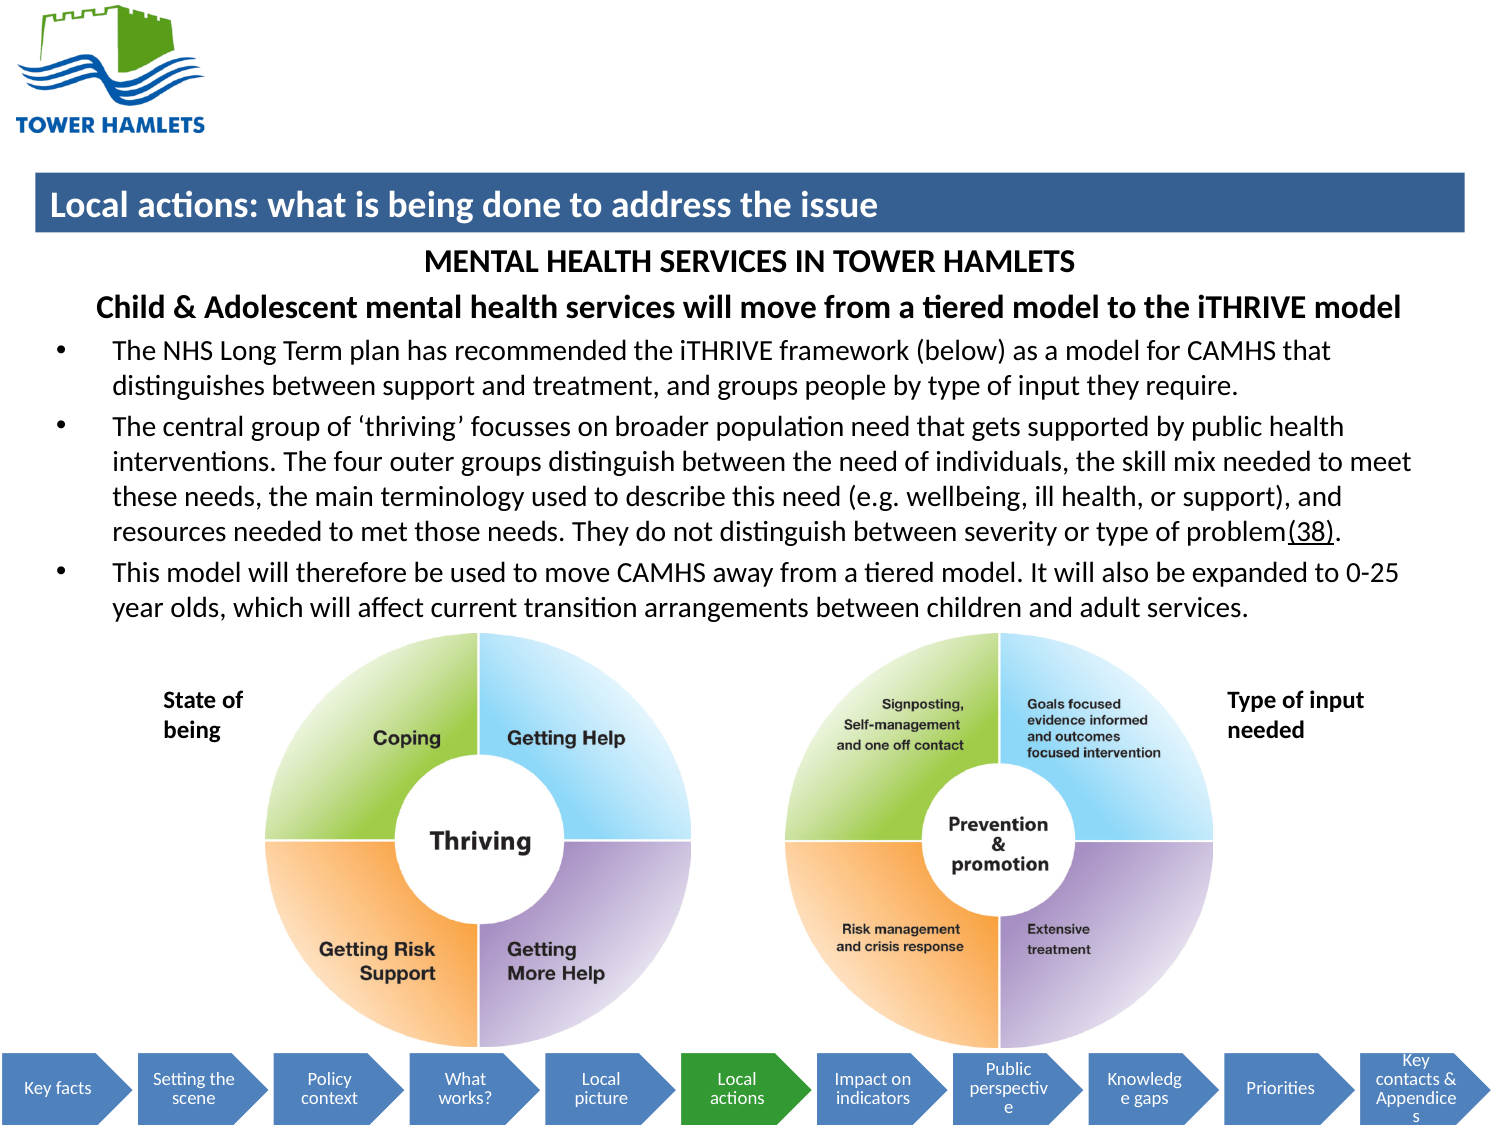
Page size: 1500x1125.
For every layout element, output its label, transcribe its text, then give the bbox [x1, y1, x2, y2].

picture [16, 5, 205, 133]
text_box Type of input needed [1217, 676, 1388, 752]
list MENTAL HEALTH SERVICES IN TOWER HAMLETS Child & Adolescent mental health services will move from a tiered model to the iTHRIVE model The NHS Long Term plan has recommended the iTHRIVE framework (below) as a model for CAMHS that distinguishes between support and treatment, and groups people by type of input they require. The central group of ‘thriving’ focusses on broader population need that gets supported by public health interventions. The four outer groups distinguish between the need of individuals, the skill mix needed to meet these needs, the main terminology used to describe this need (e.g. wellbeing, ill health, or support), and resources needed to met those needs. They do not distinguish between severity or type of problem(38). This model will therefore be used to move CAMHS away from a tiered model. It will also be expanded to 0-25 year olds, which will affect current transition arrangements between children and adult services. [41, 231, 1459, 1047]
picture [265, 633, 692, 1047]
picture [785, 633, 1213, 1049]
text_box State of being [148, 676, 260, 752]
